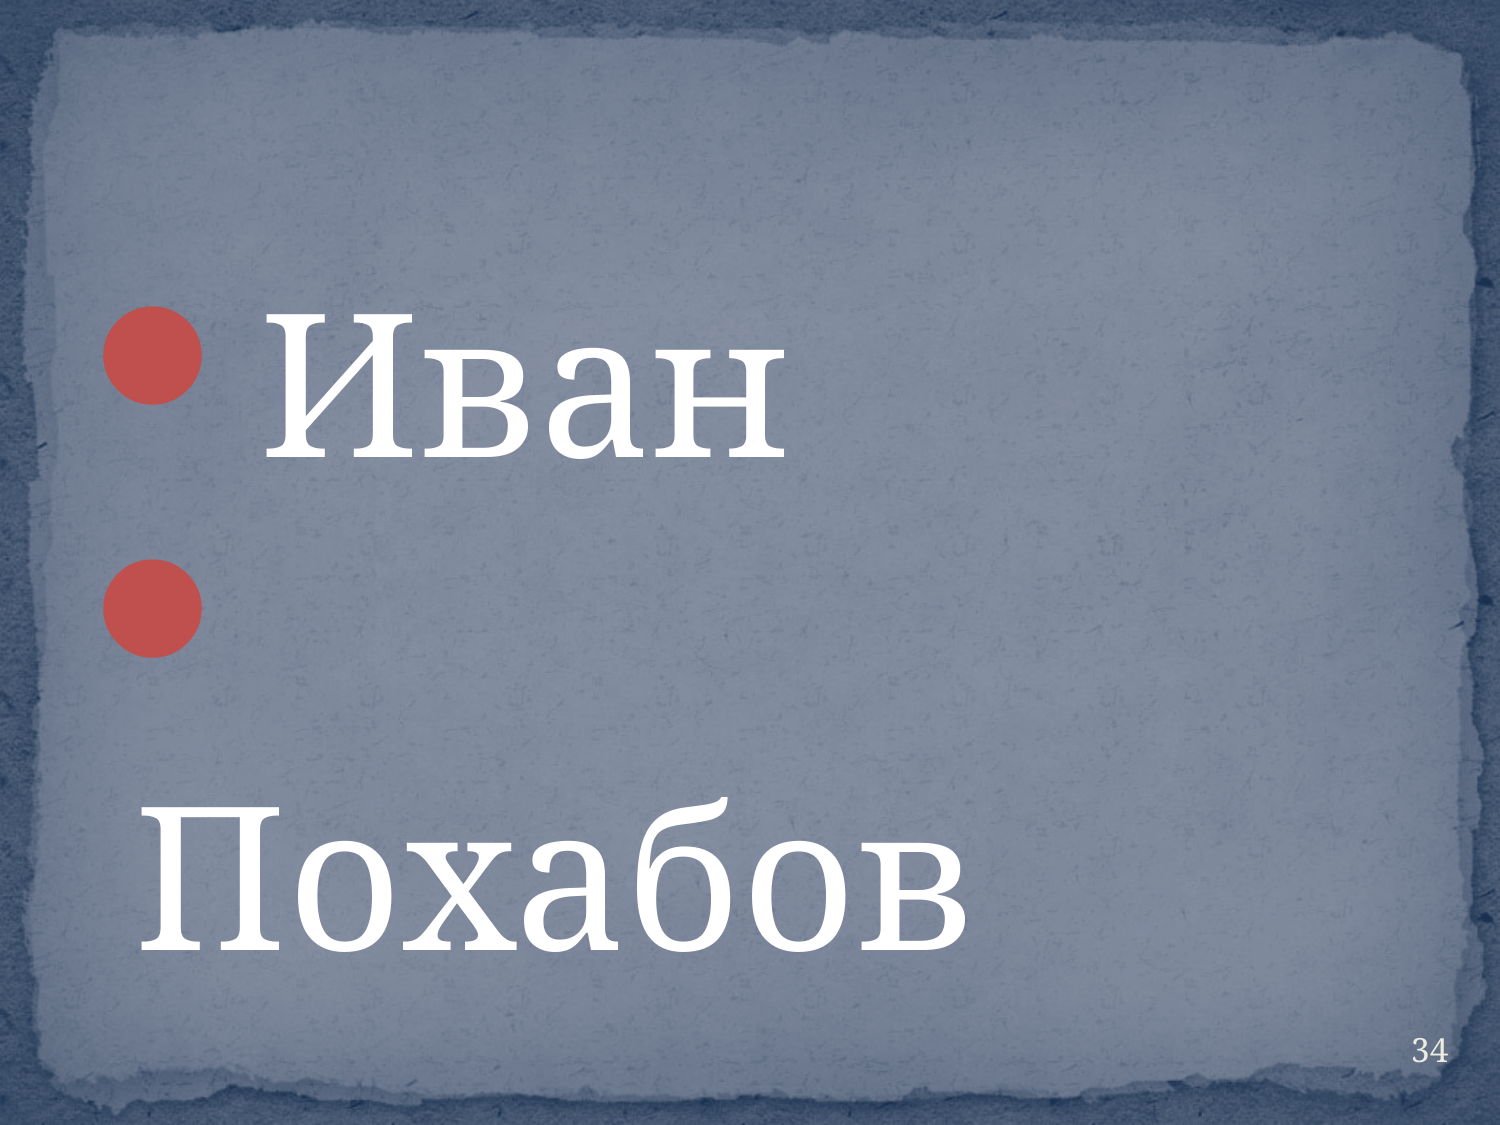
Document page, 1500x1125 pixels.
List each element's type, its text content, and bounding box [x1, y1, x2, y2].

list Иван Похабов [75, 249, 1425, 1000]
slide_number 34 [1379, 1014, 1480, 1089]
